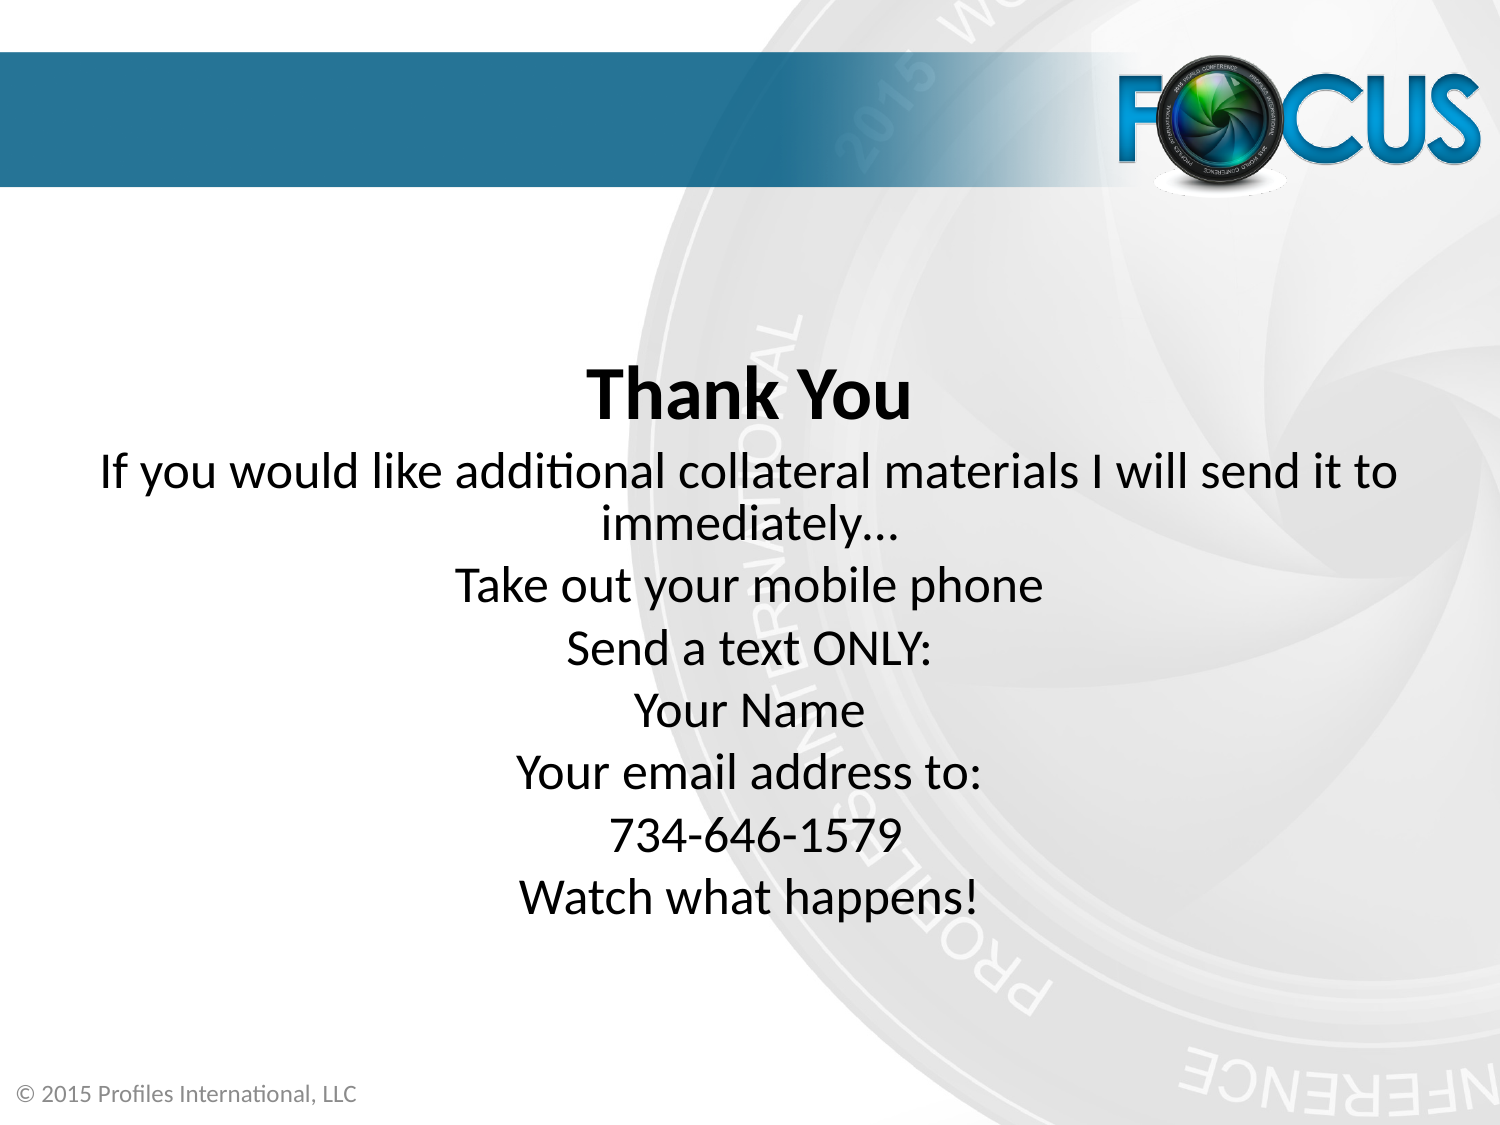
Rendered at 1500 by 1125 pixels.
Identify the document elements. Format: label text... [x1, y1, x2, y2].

list Thank You If you would like additional collateral materials I will send it to immediately… Take out your mobile phone Send a text ONLY: Your Name Your email address to: 734-646-1579 Watch what happens! [75, 262, 1425, 1005]
picture [0, 0, 1500, 1125]
